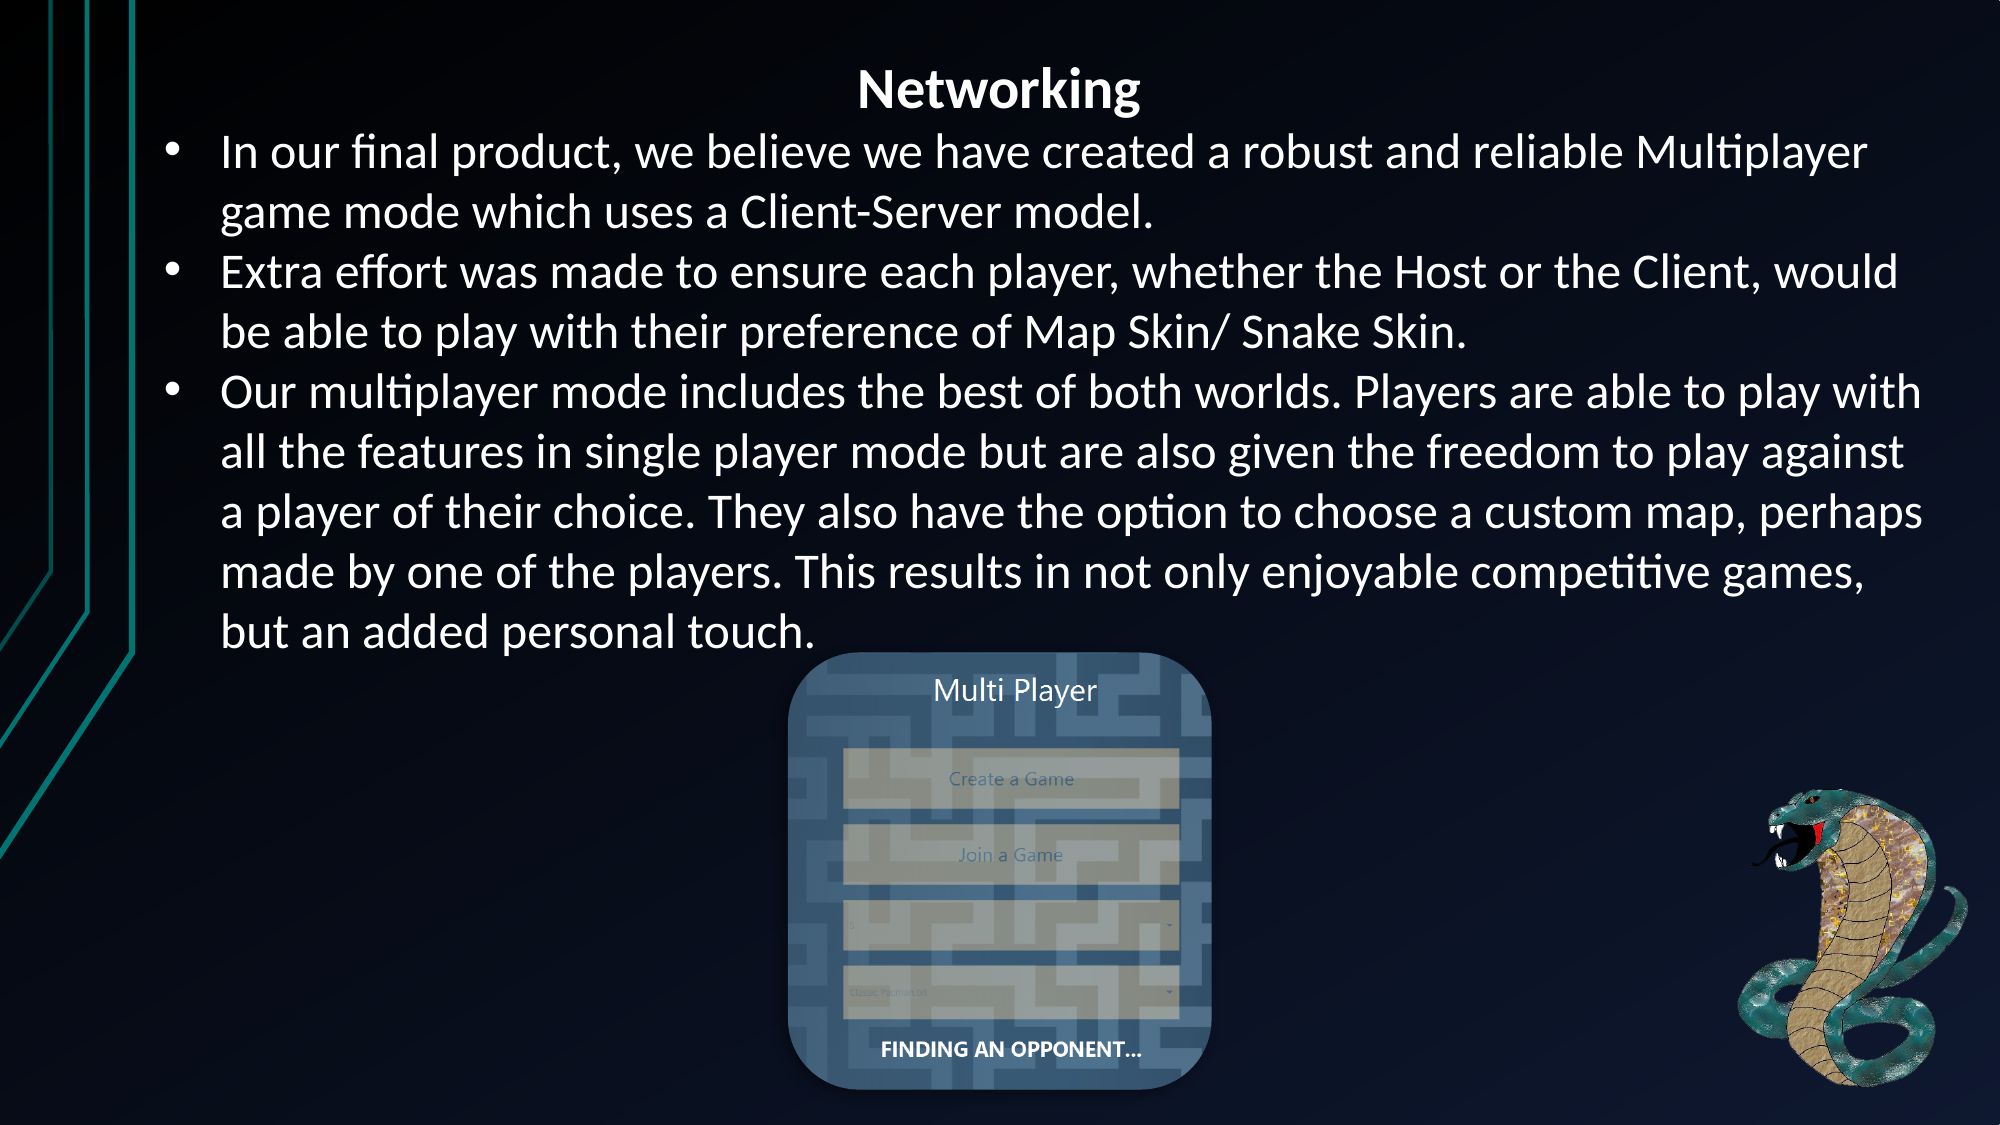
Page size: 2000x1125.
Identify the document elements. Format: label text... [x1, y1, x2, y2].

picture [1731, 786, 1970, 1090]
picture [787, 652, 1212, 1090]
text_box In our final product, we believe we have created a robust and reliable Multiplayer game mode which uses a Client-Server model. Extra effort was made to ensure each player, whether the Host or the Client, would be able to play with their preference of Map Skin/ Snake Skin. Our multiplayer mode includes the best of both worlds. Players are able to play with all the features in single player mode but are also given the freedom to play against a player of their choice. They also have the option to choose a custom map, perhaps made by one of the players. This results in not only enjoyable competitive games, but an added personal touch. [149, 111, 1946, 786]
text_box Networking [843, 42, 1157, 111]
